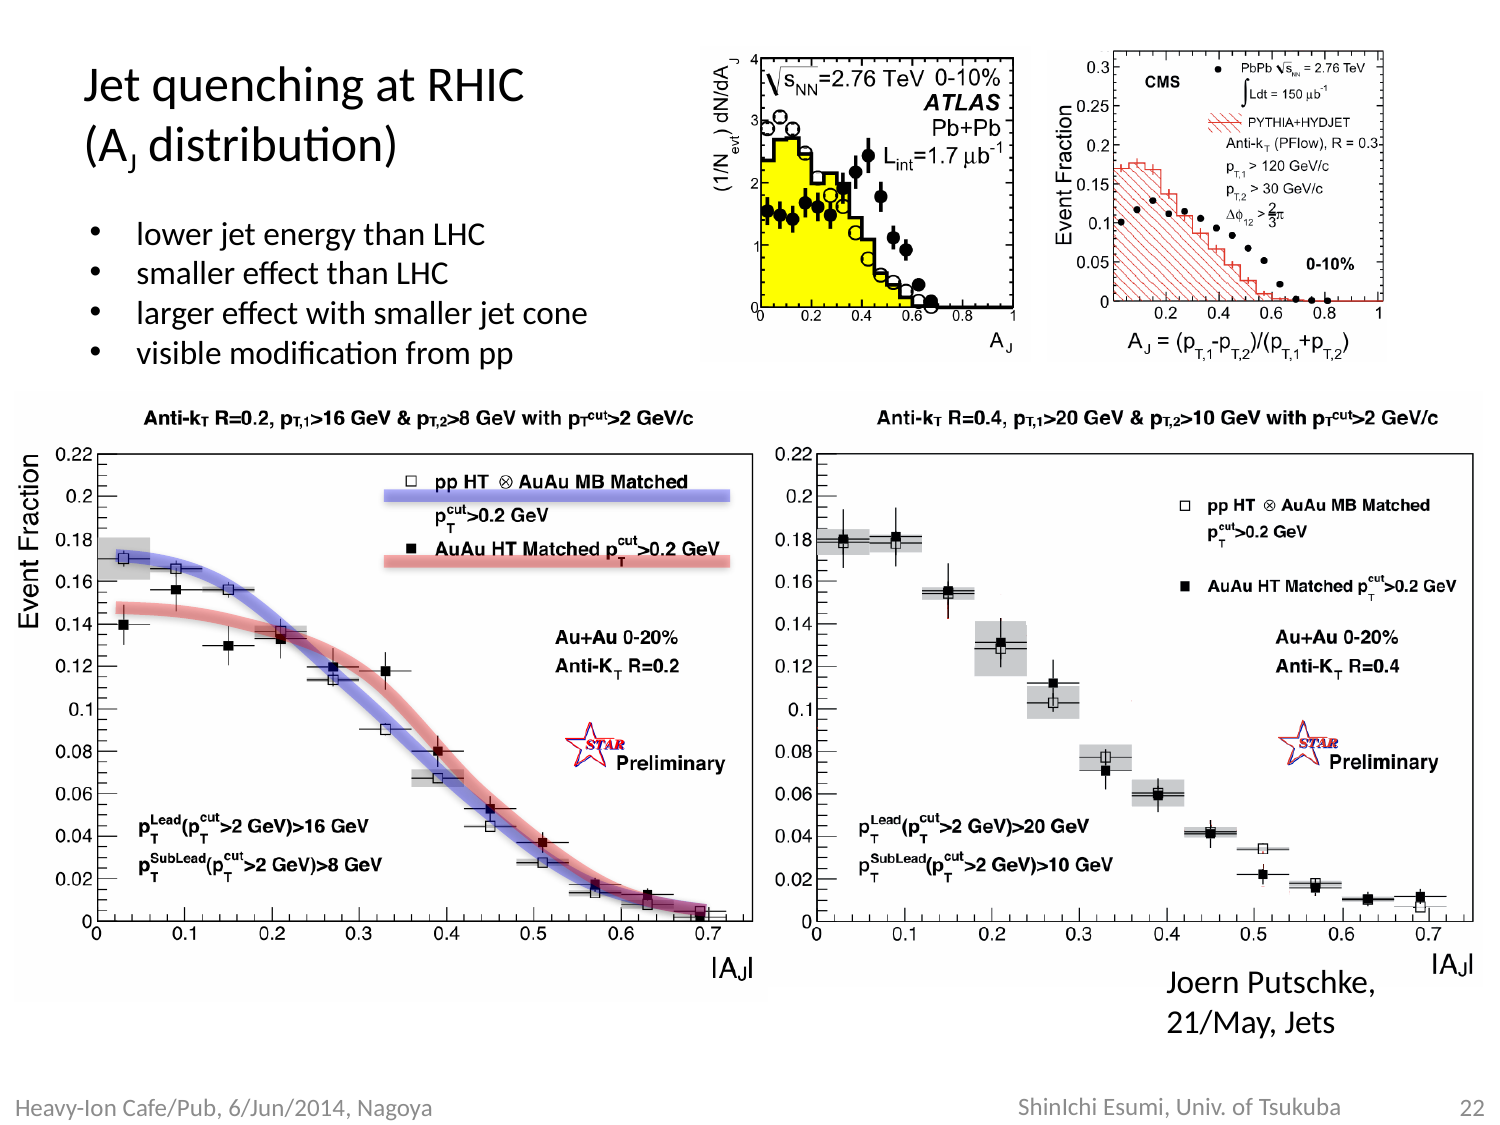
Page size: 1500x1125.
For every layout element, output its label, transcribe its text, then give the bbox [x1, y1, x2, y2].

slide_number 22 [1393, 1086, 1500, 1125]
picture [1047, 50, 1387, 362]
footer ShinIchi Esumi, Univ. of Tsukuba [966, 1086, 1393, 1125]
picture [699, 46, 1032, 362]
text_box lower jet energy than LHC smaller effect than LHC larger effect with smaller jet cone visible modification from pp [74, 204, 604, 379]
slide_number Heavy-Ion Cafe/Pub, 6/Jun/2014, Nagoya [0, 1087, 472, 1125]
picture [14, 390, 1484, 1002]
text_box Joern Putschke, 21/May, Jets [1151, 995, 1392, 1048]
text_box Jet quenching at RHIC (AJ distribution) [68, 43, 583, 187]
